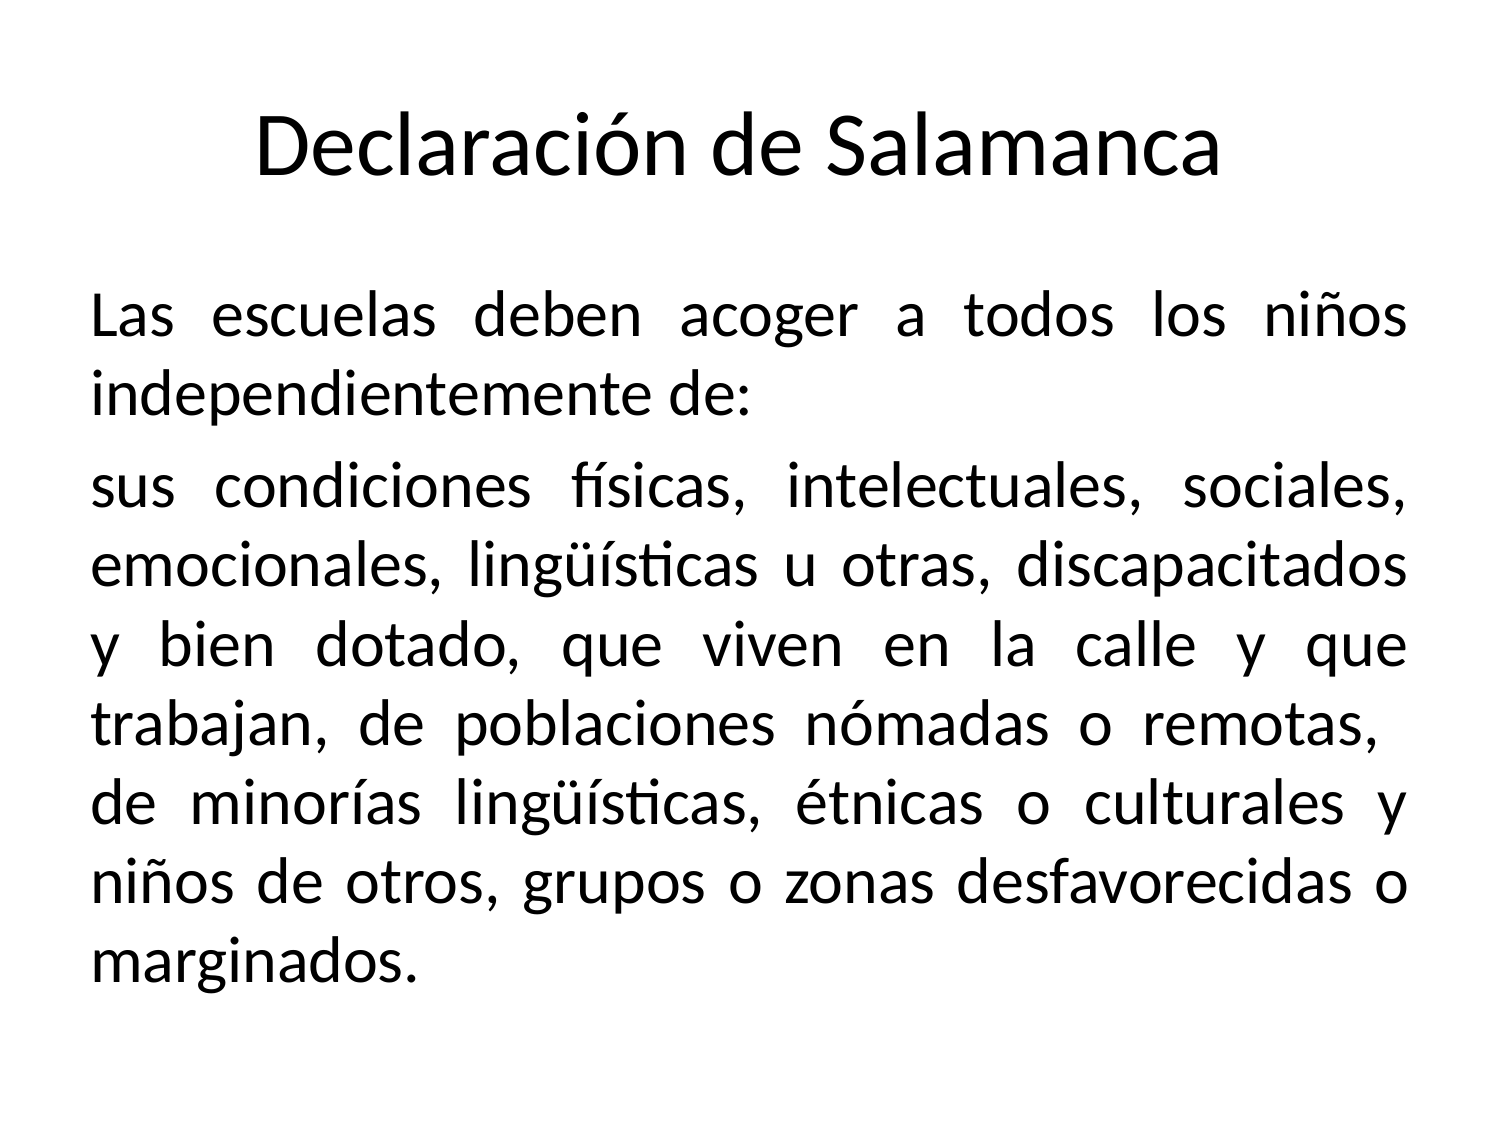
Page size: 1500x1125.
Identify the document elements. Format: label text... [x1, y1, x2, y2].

list Las escuelas deben acoger a todos los niños independientemente de: sus condiciones físicas, intelectuales, sociales, emocionales, lingüísticas u otras, discapacitados y bien dotado, que viven en la calle y que trabajan, de poblaciones nómadas o remotas, de minorías lingüísticas, étnicas o culturales y niños de otros, grupos o zonas desfavorecidas o marginados. [75, 262, 1425, 1005]
title Declaración de Salamanca [75, 45, 1425, 233]
